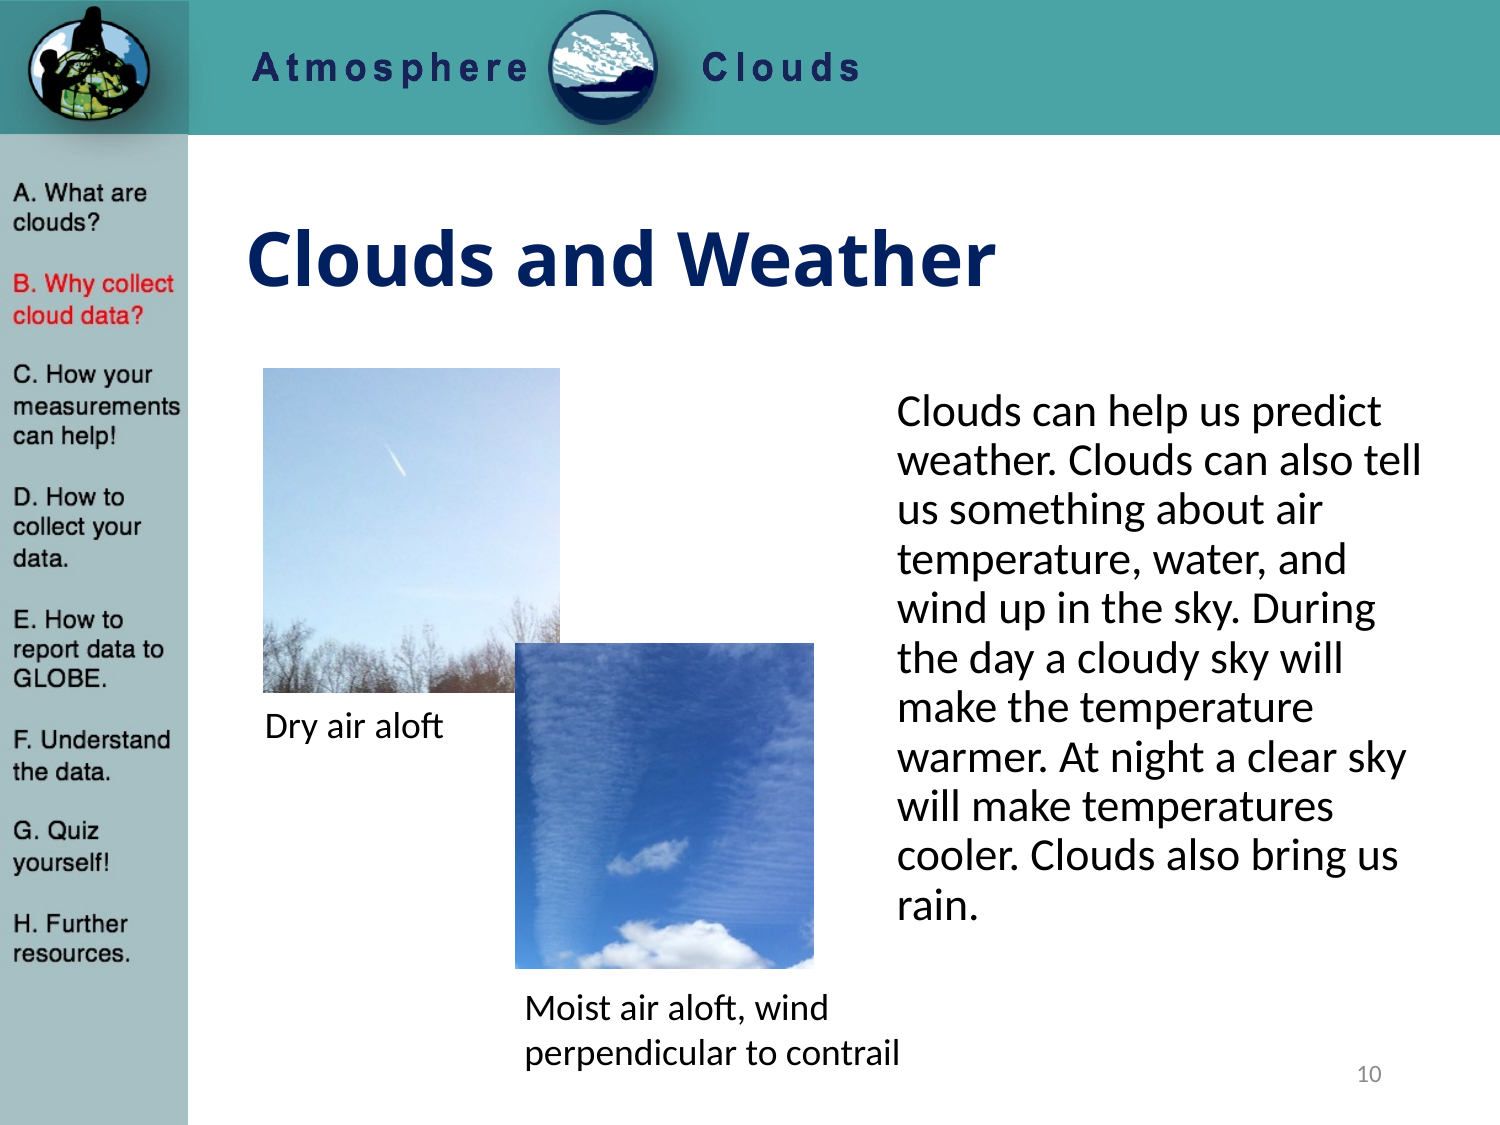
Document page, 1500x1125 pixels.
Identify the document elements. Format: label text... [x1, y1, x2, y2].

picture [0, 0, 1500, 1125]
text_box Dry air aloft [188, 693, 515, 754]
text_box Moist air aloft, wind perpendicular to contrail [509, 975, 956, 1081]
list Clouds can help us predict weather. Clouds can also tell us something about air temperature, water, and wind up in the sky. During the day a cloudy sky will make the temperature warmer. At night a clear sky will make temperatures cooler. Clouds also bring us rain. [881, 379, 1440, 1033]
title Clouds and Weather [230, 153, 1397, 372]
slide_number 9 [1059, 1042, 1397, 1103]
picture [263, 368, 814, 969]
